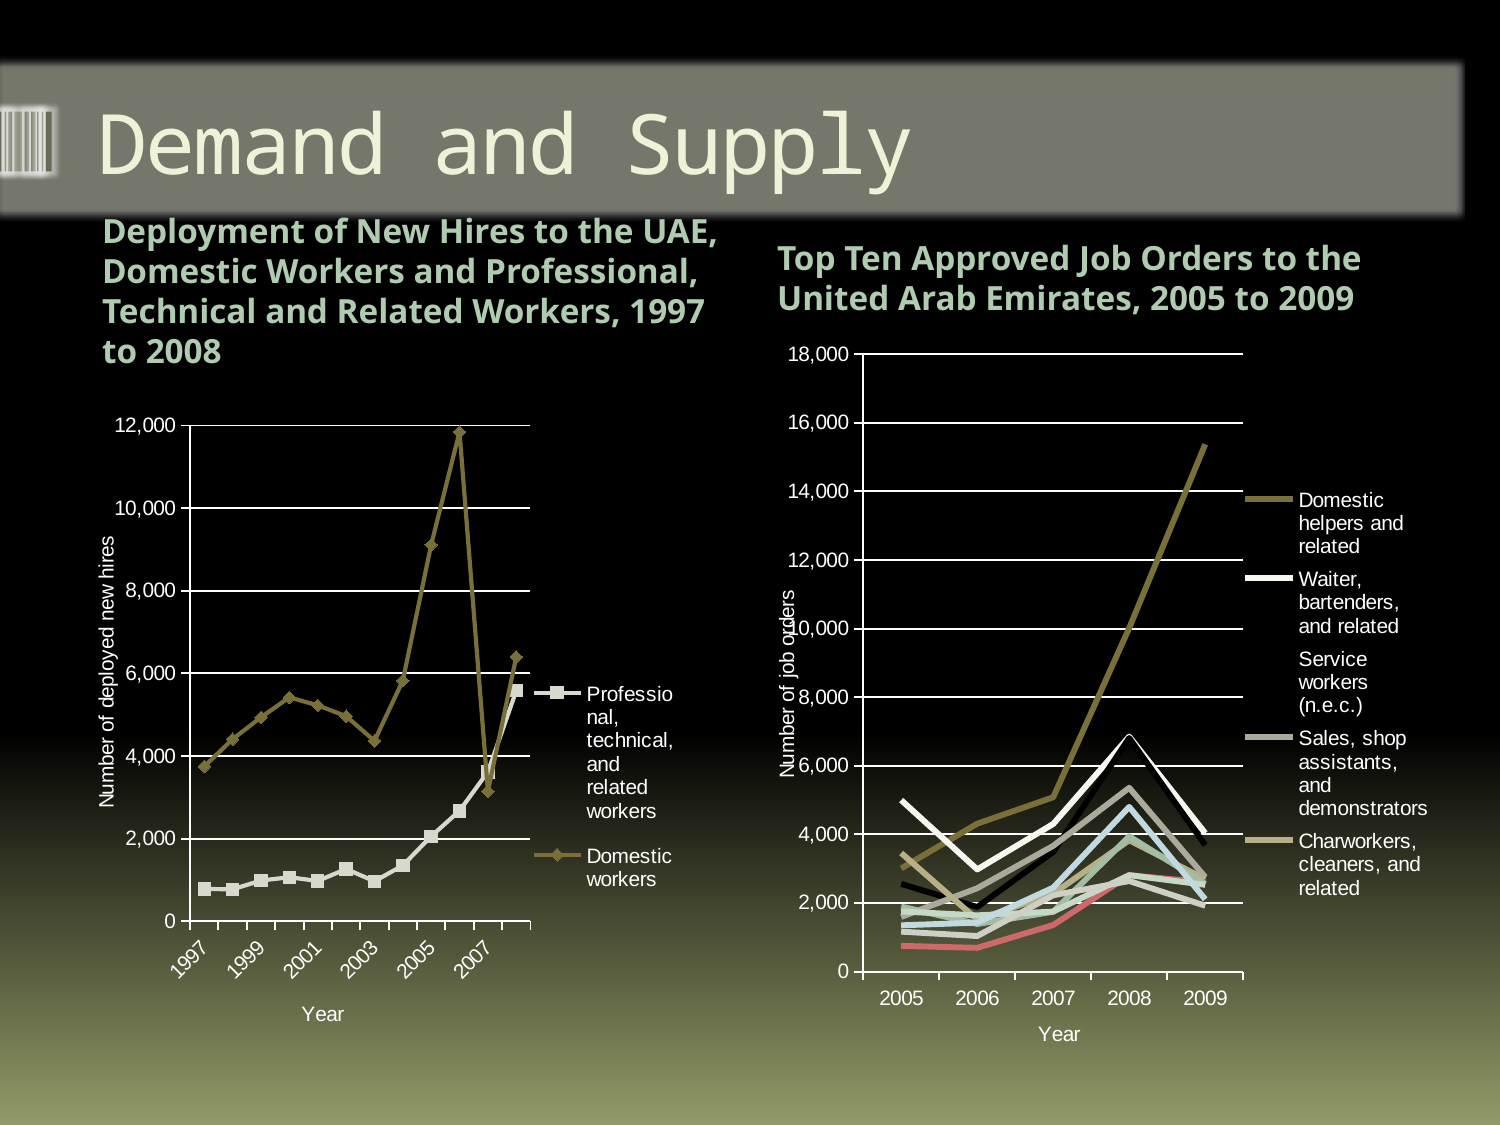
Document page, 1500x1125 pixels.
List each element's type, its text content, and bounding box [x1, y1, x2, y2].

chart [74, 399, 688, 1054]
list Deployment of New Hires to the UAE, Domestic Workers and Professional, Technical and Related Workers, 1997 to 2008 [74, 237, 738, 343]
chart [761, 336, 1451, 1054]
title Demand and Supply [82, 84, 1358, 235]
list Top Ten Approved Job Orders to the United Arab Emirates, 2005 to 2009 [749, 224, 1414, 331]
